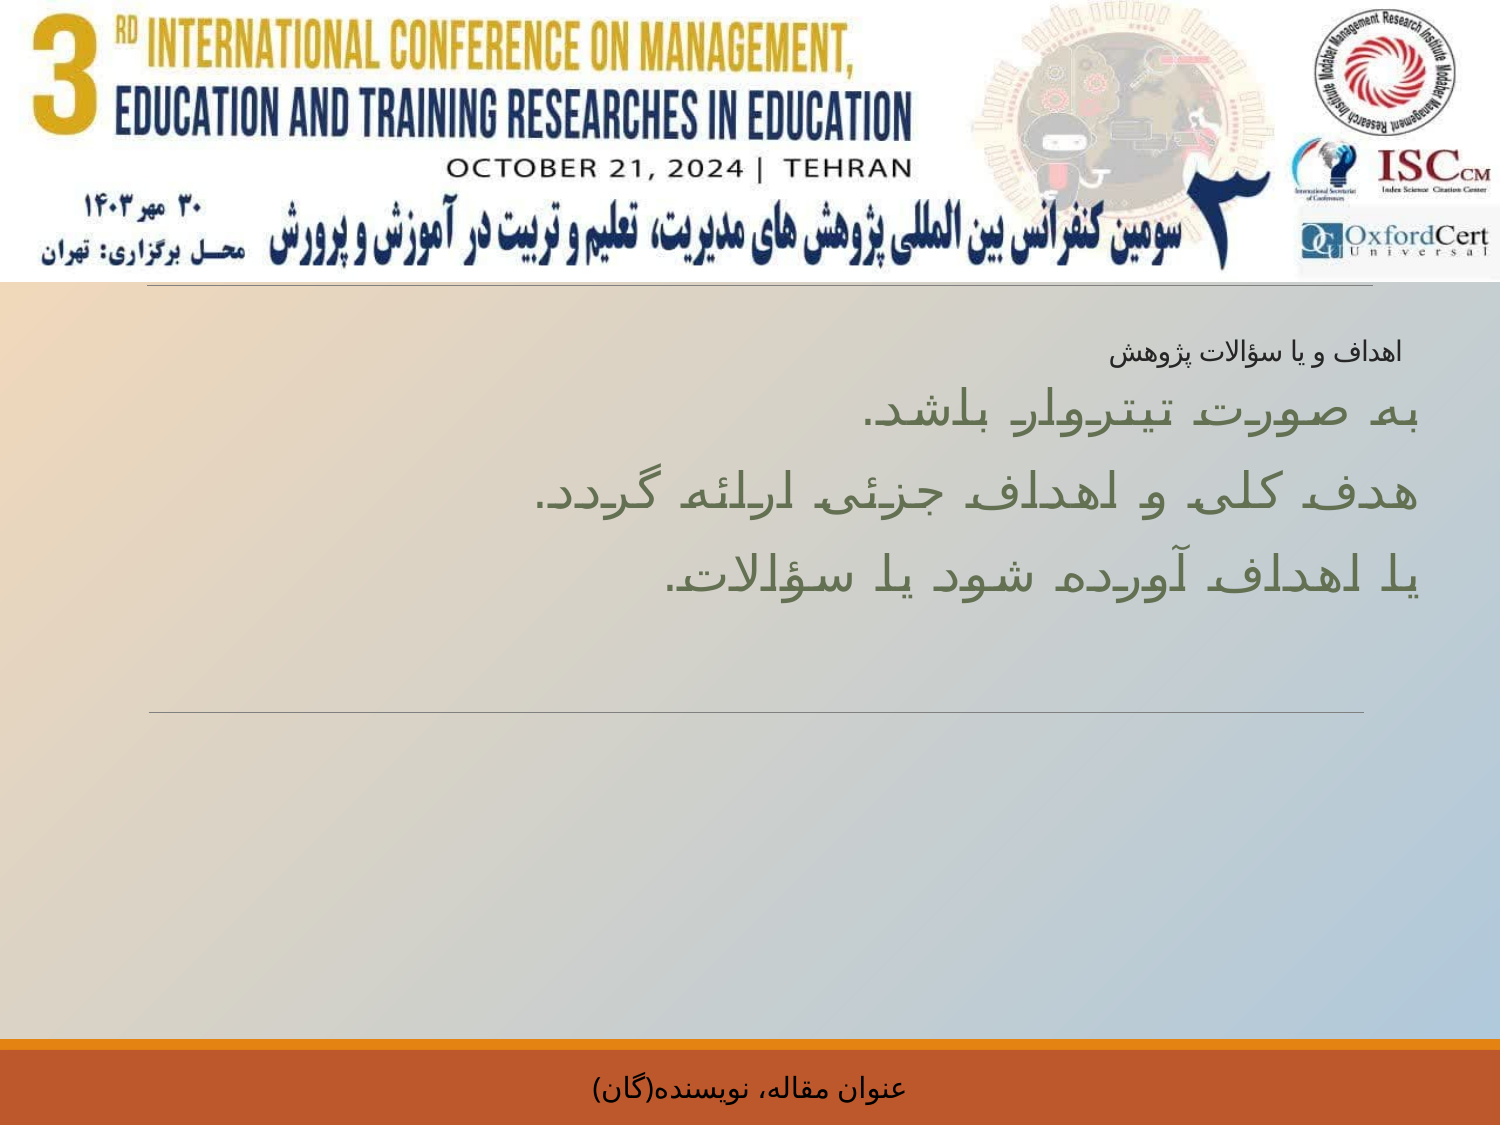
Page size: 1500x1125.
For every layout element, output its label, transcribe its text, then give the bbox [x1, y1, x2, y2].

subtitle به صورت تیتروار باشد. هدف کلی و اهداف جزئی ارائه گردد. یا اهداف آورده شود یا سؤالات. [17, 374, 1436, 1012]
footer عنوان مقاله، نویسنده(گان) [453, 1059, 1047, 1120]
title اهداف و یا سؤالات پژوهش [1092, 327, 1419, 374]
picture [0, 0, 1500, 283]
